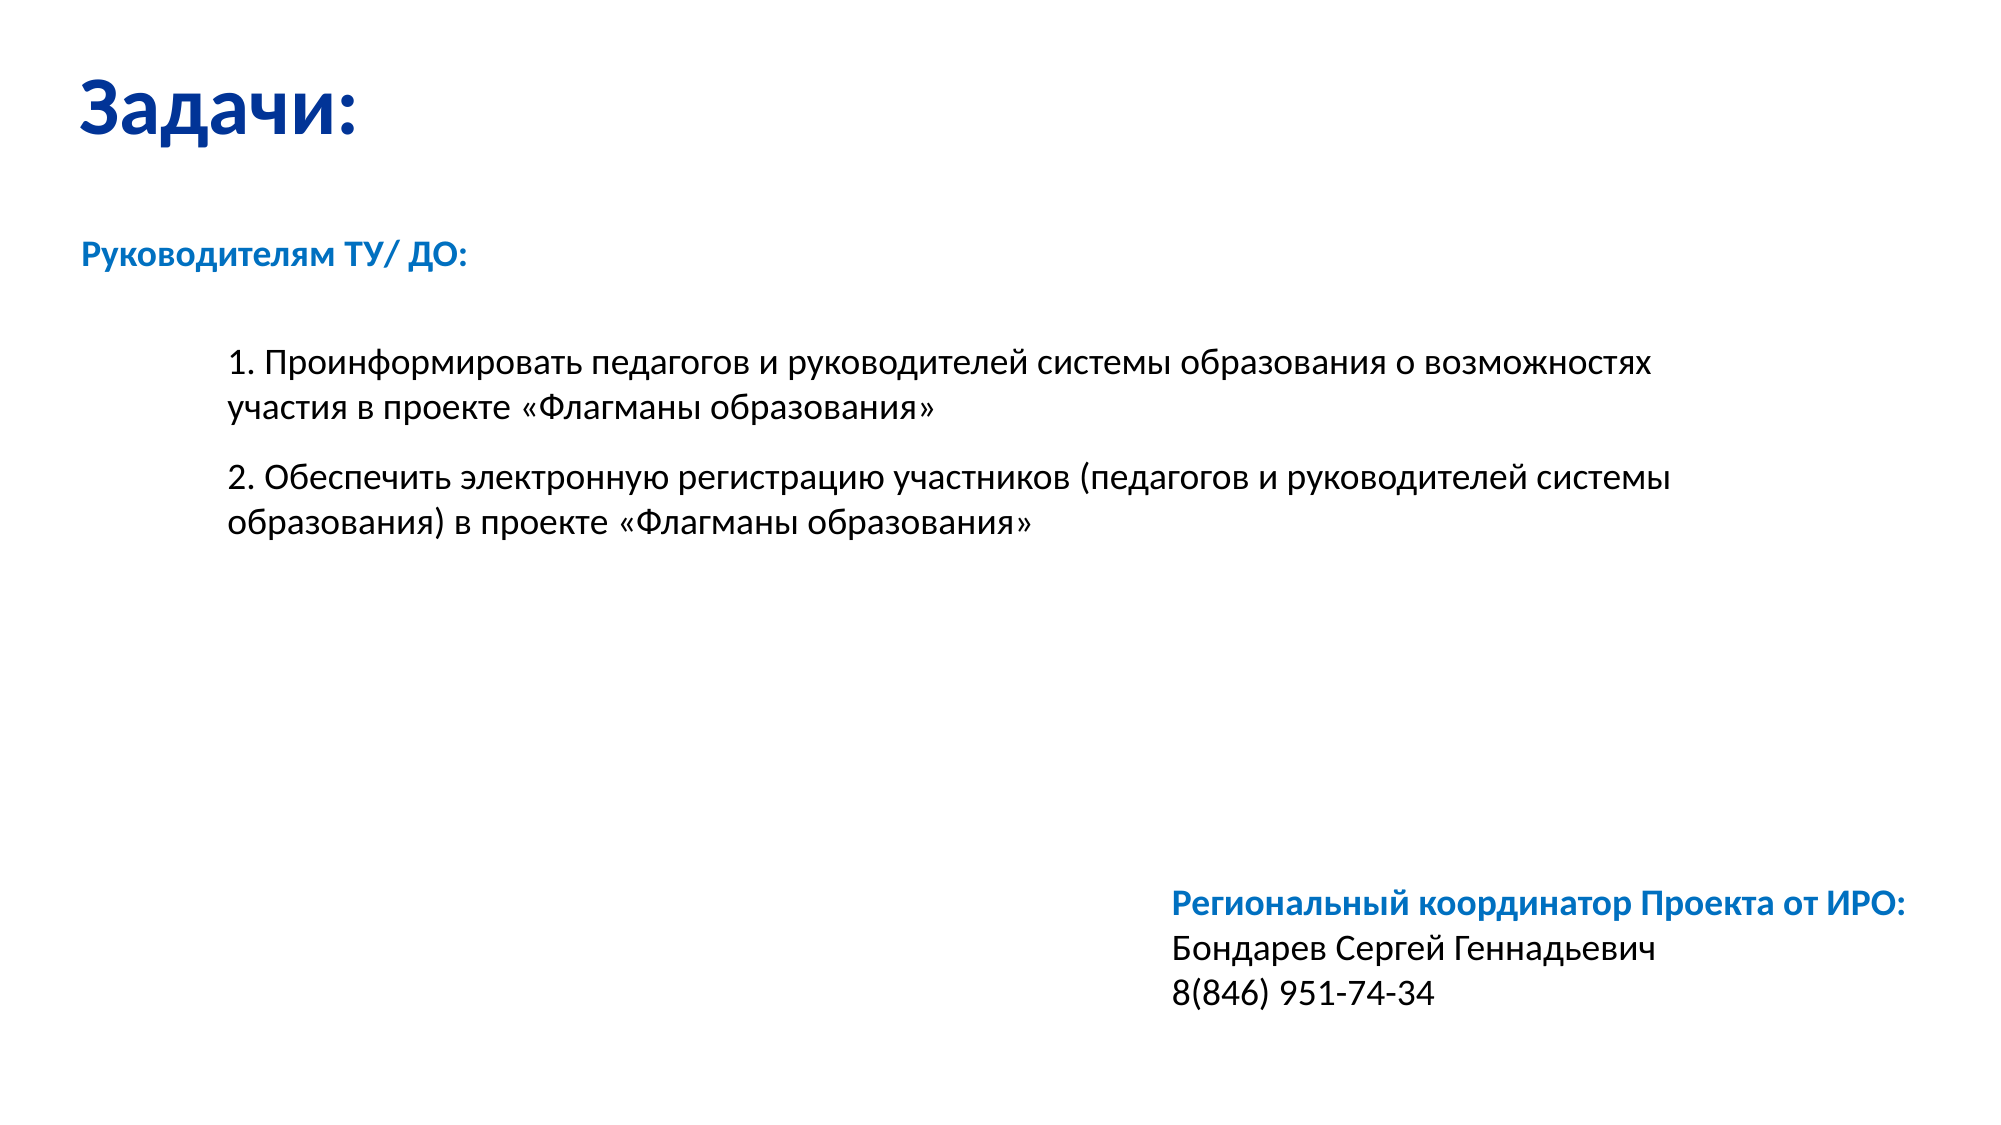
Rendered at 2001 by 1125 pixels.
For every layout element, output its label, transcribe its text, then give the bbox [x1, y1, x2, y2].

text_box Руководителям ТУ/ ДО: [66, 221, 484, 281]
text_box 1. Проинформировать педагогов и руководителей системы образования о возможностях участия в проекте «Флагманы образования» 2. Обеспечить электронную регистрацию участников (педагогов и руководителей системы образования) в проекте «Флагманы образования» [212, 329, 1764, 549]
text_box Региональный координатор Проекта от ИРО: Бондарев Сергей Геннадьевич 8(846) 951-74-34 [1157, 870, 1931, 1021]
text_box Задачи: [64, 44, 1830, 159]
